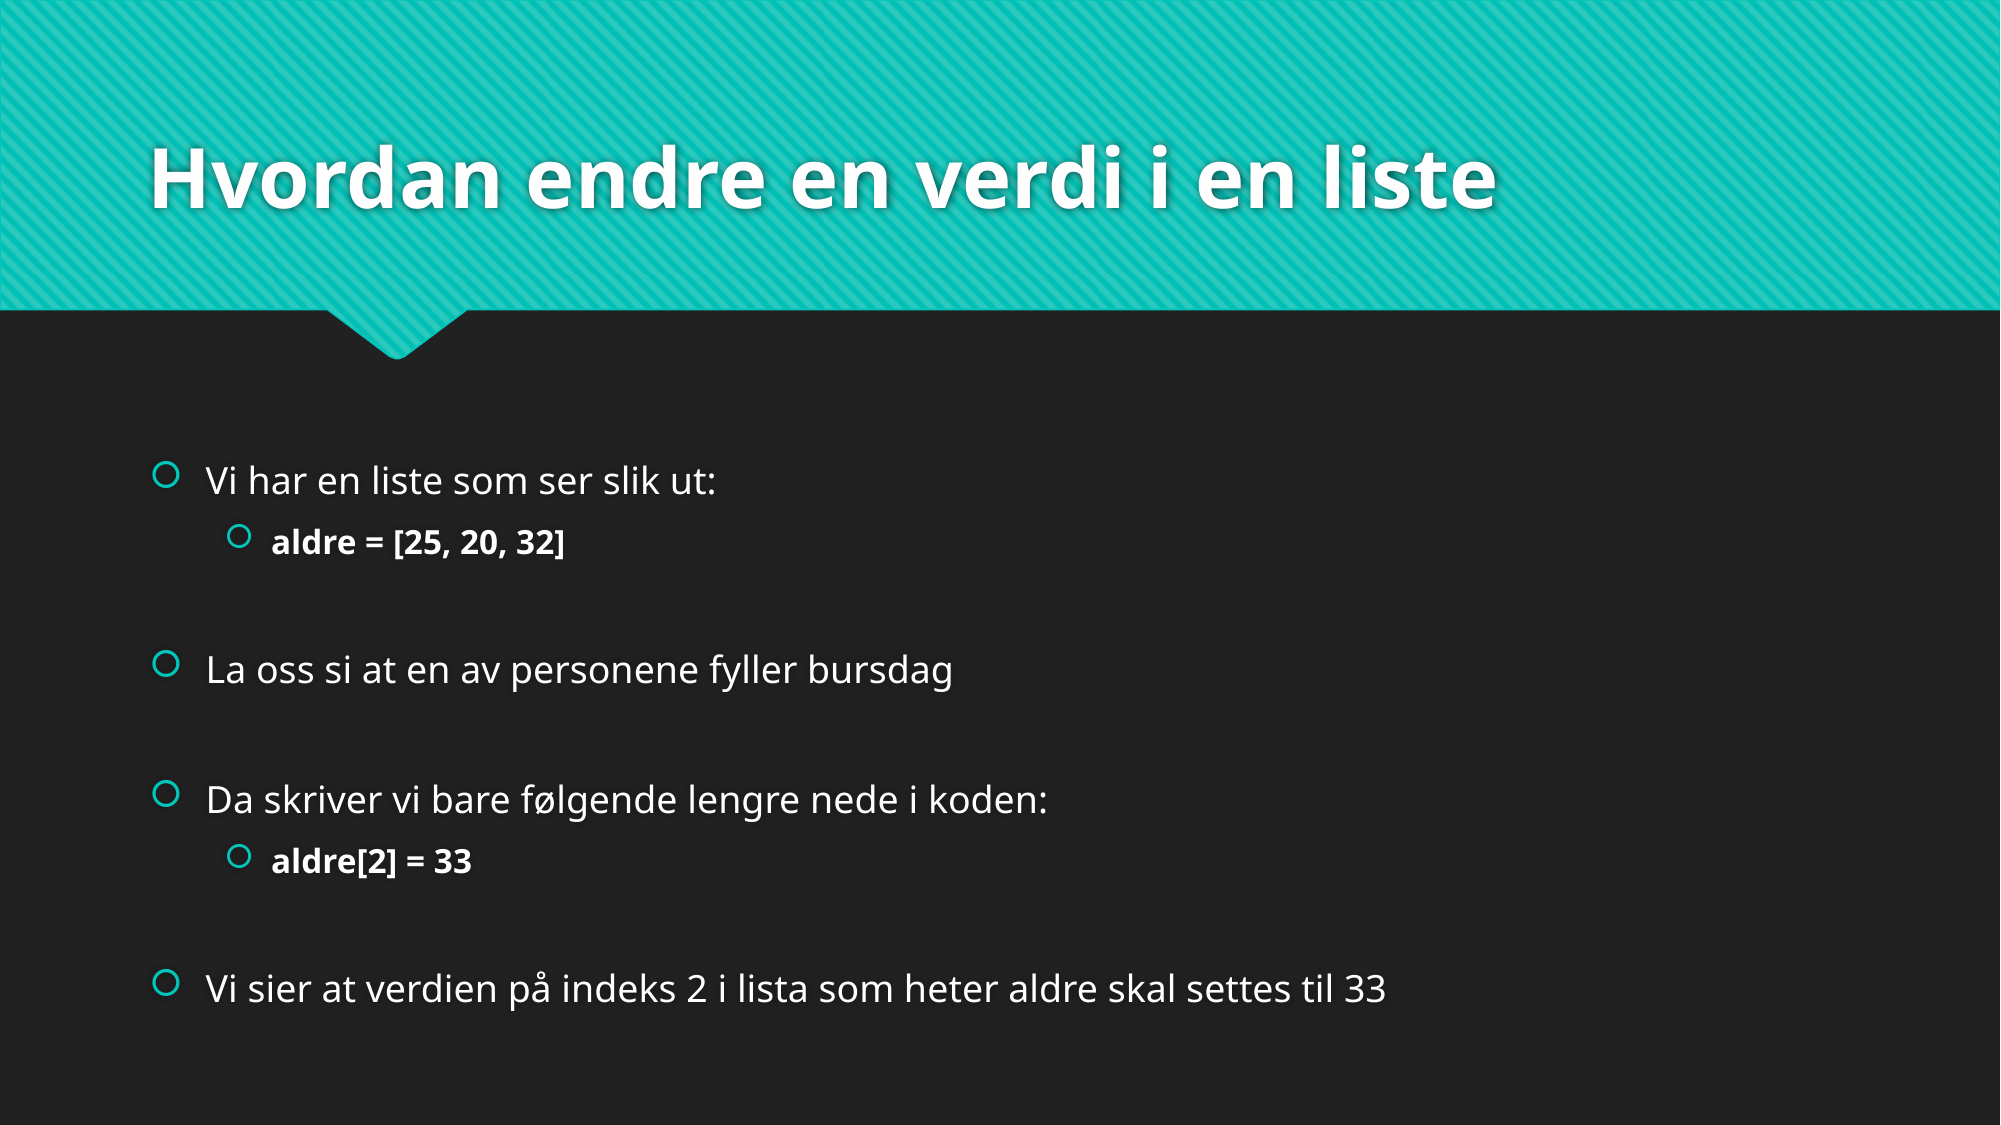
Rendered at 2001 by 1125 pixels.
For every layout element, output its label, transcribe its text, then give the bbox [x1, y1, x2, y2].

list Vi har en liste som ser slik ut: aldre = [25, 20, 32] La oss si at en av personene fyller bursdag Da skriver vi bare følgende lengre nede i koden: aldre[2] = 33 Vi sier at verdien på indeks 2 i lista som heter aldre skal settes til 33 [134, 364, 1866, 1103]
title Hvordan endre en verdi i en liste [132, 73, 1868, 233]
